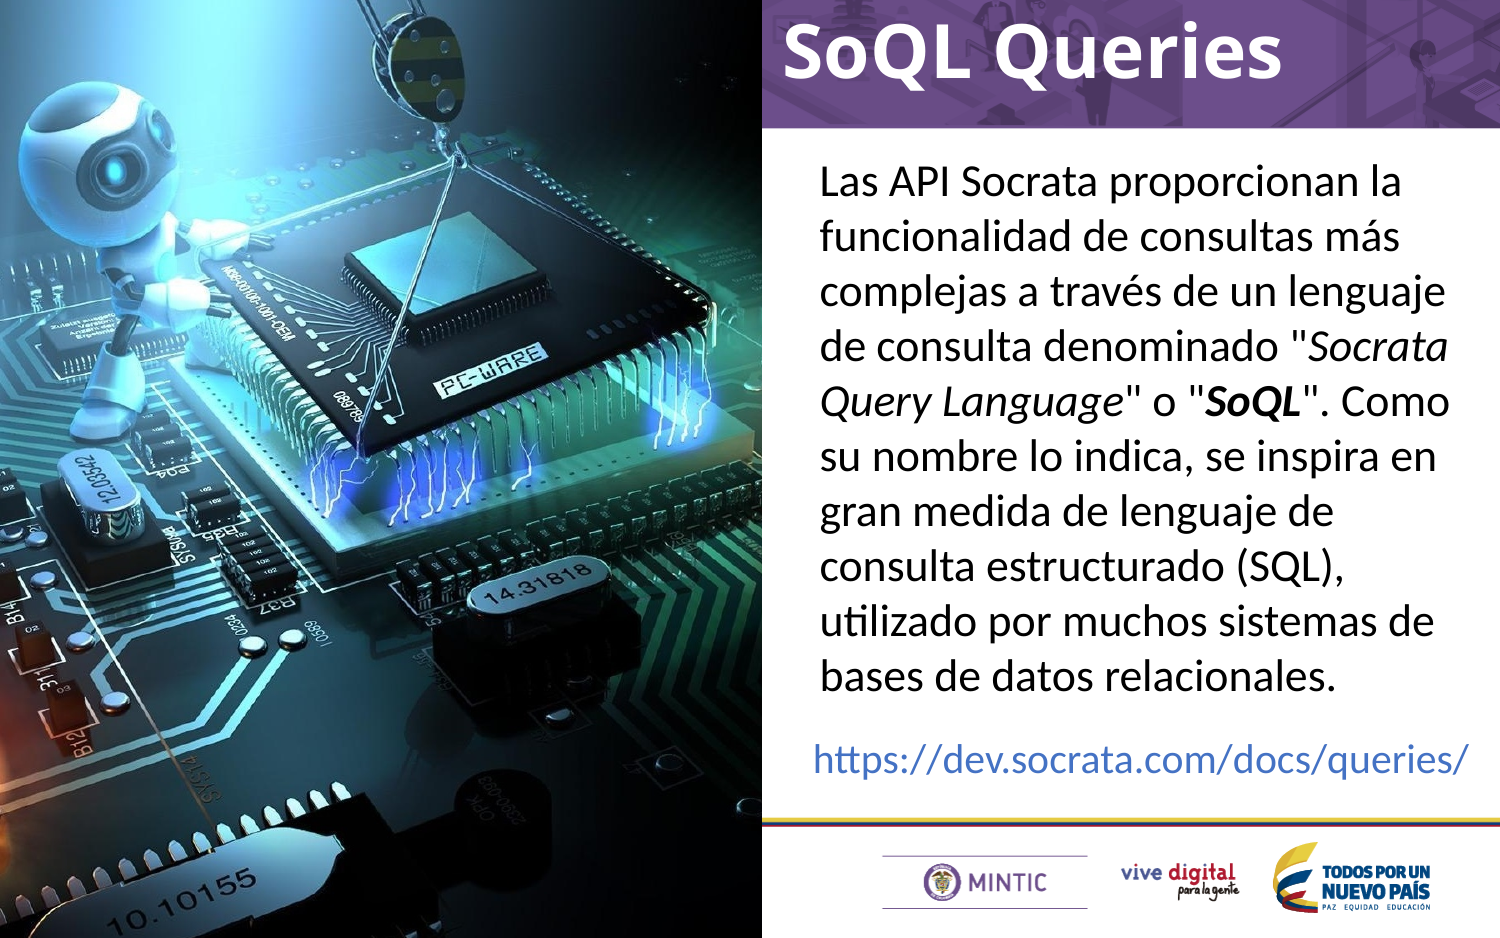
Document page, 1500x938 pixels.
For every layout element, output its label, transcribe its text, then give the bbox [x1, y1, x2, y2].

title SoQL Queries [782, 21, 1500, 193]
text_box Las API Socrata proporcionan la funcionalidad de consultas más complejas a través de un lenguaje de consulta denominado "Socrata Query Language" o "SoQL". Como su nombre lo indica, se inspira en gran medida de lenguaje de consulta estructurado (SQL), utilizado por muchos sistemas de bases de datos relacionales. [804, 143, 1478, 708]
text_box https://dev.socrata.com/docs/queries/ [798, 724, 1485, 789]
picture [0, 0, 1500, 938]
